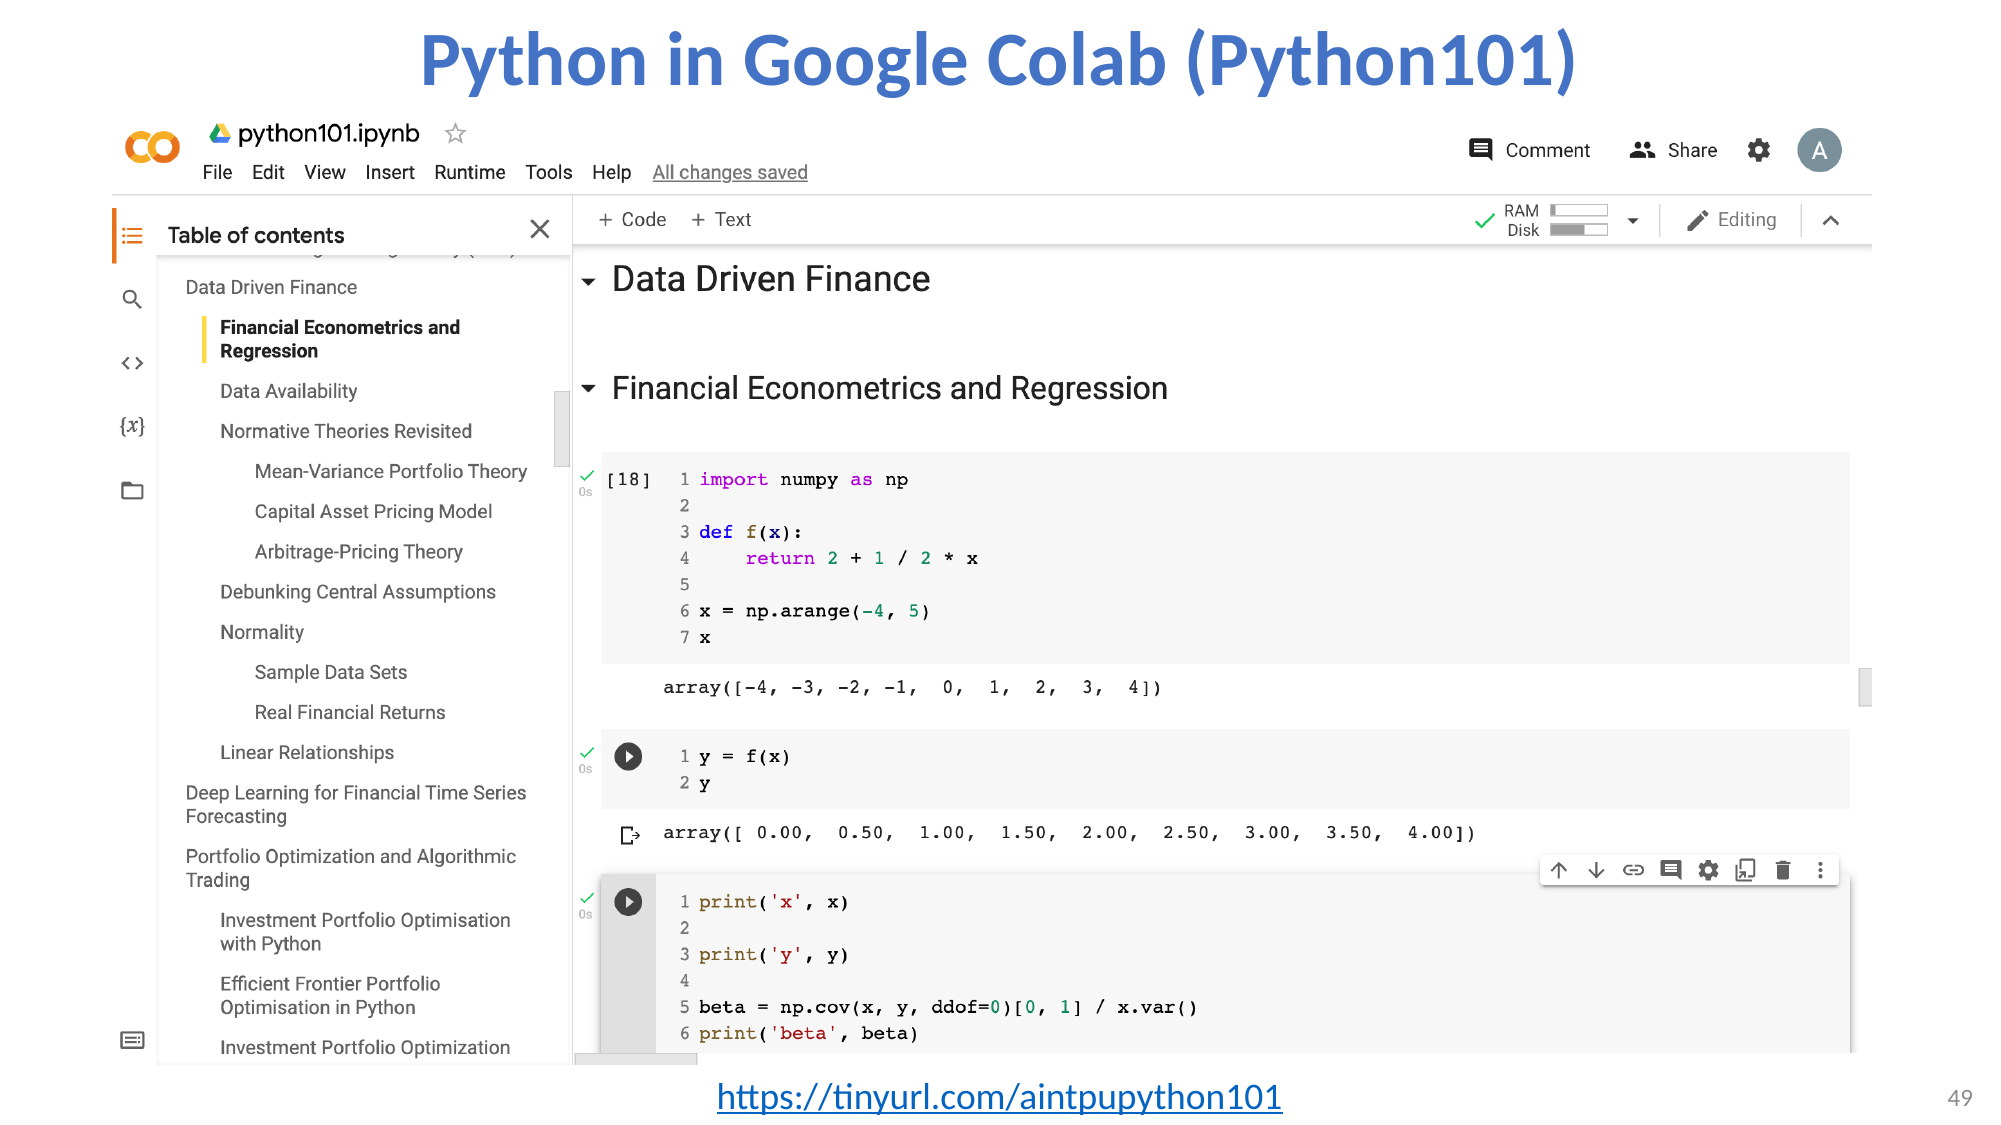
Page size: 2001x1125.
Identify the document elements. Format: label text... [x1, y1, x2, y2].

text_box Python in Google Colab (Python101) [324, 0, 1675, 108]
text_box https://tinyurl.com/aintpupython101 [701, 1065, 1298, 1125]
picture [112, 108, 1872, 1065]
slide_number 49 [1830, 1076, 1989, 1116]
